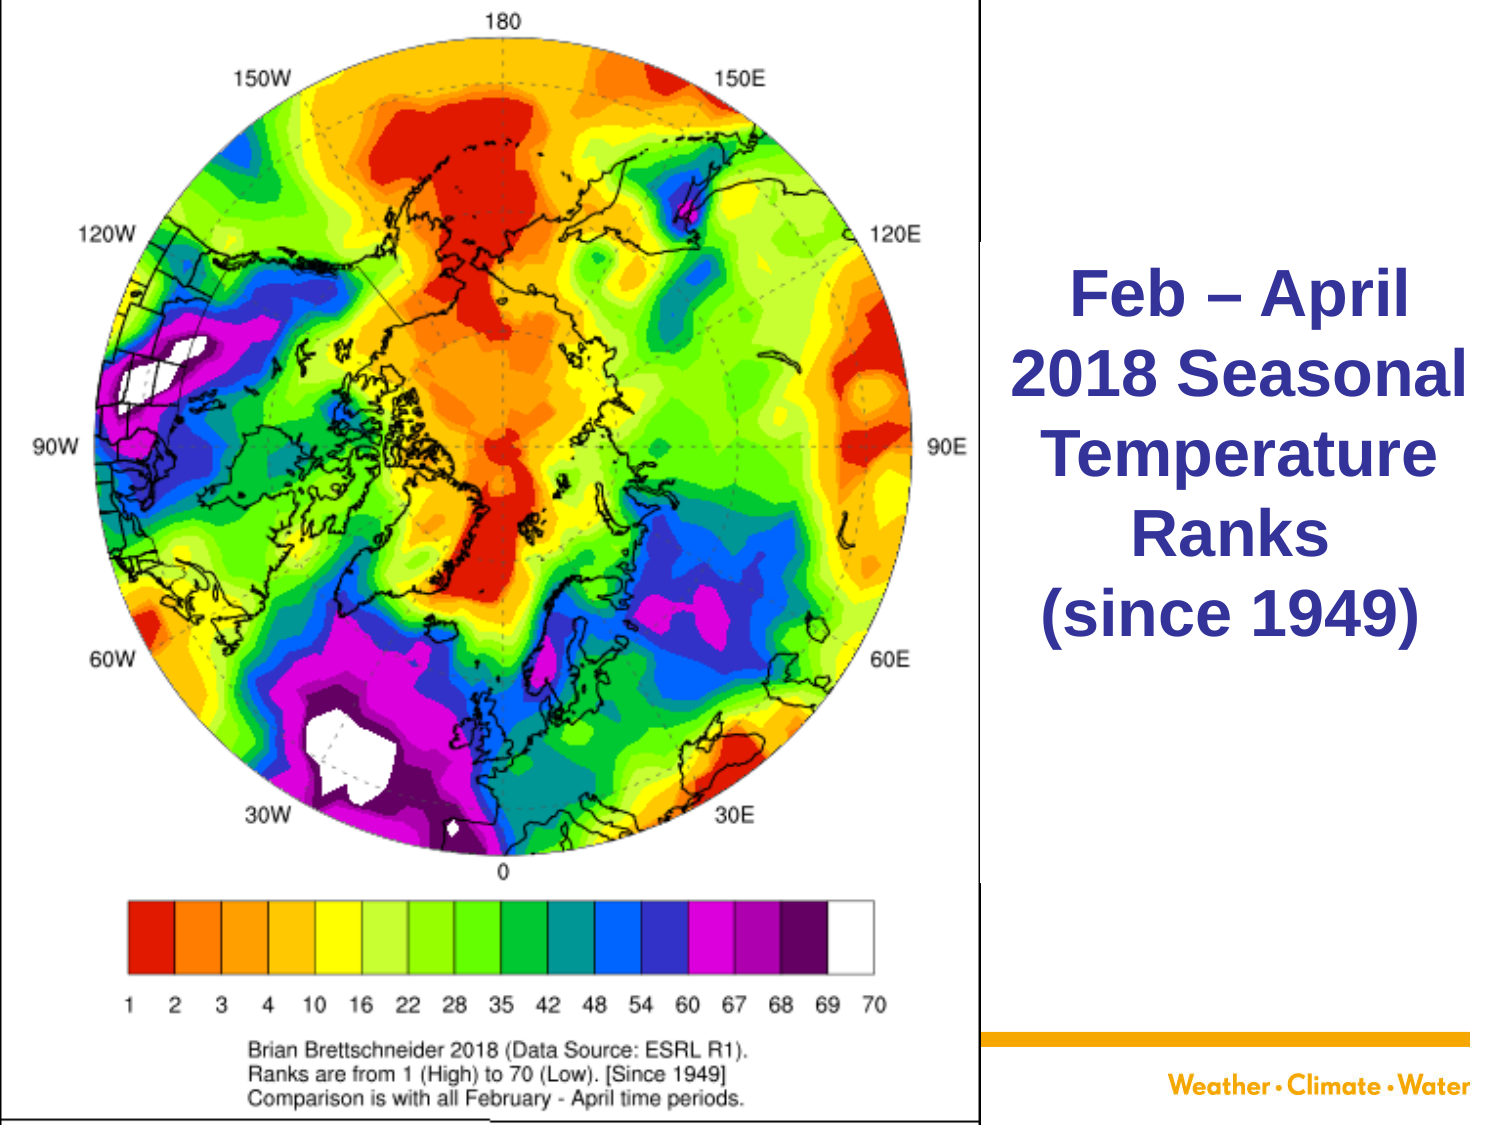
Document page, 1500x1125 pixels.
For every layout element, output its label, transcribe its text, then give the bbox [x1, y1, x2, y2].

title Feb – April 2018 Seasonal Temperature Ranks (since 1949) [986, 241, 1500, 884]
picture [0, 0, 1500, 1125]
